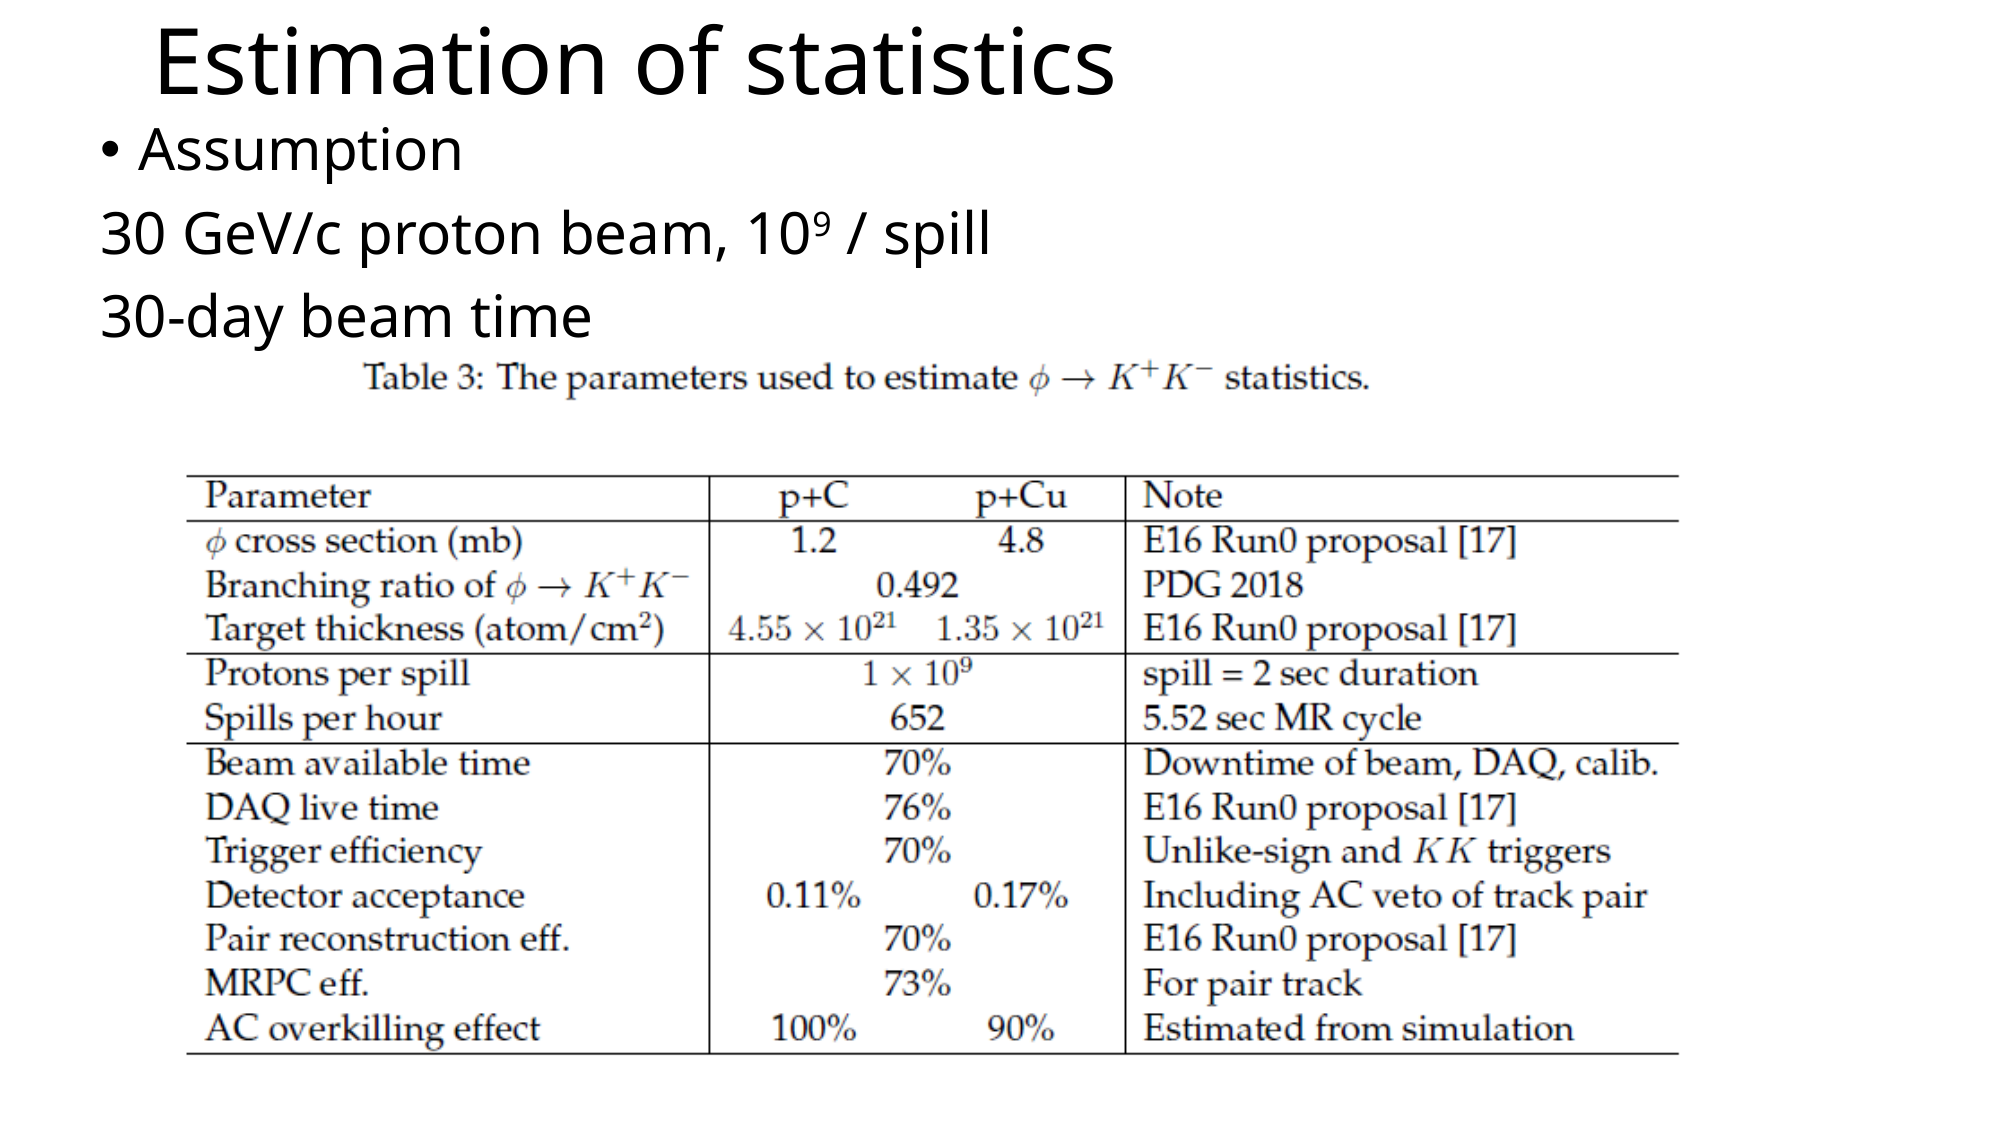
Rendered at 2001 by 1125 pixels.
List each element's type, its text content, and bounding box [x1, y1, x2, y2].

picture [117, 307, 1740, 1080]
list Assumption 30 GeV/c proton beam, 109 / spill 30-day beam time [85, 112, 1811, 827]
title Estimation of statistics [137, 0, 1863, 174]
